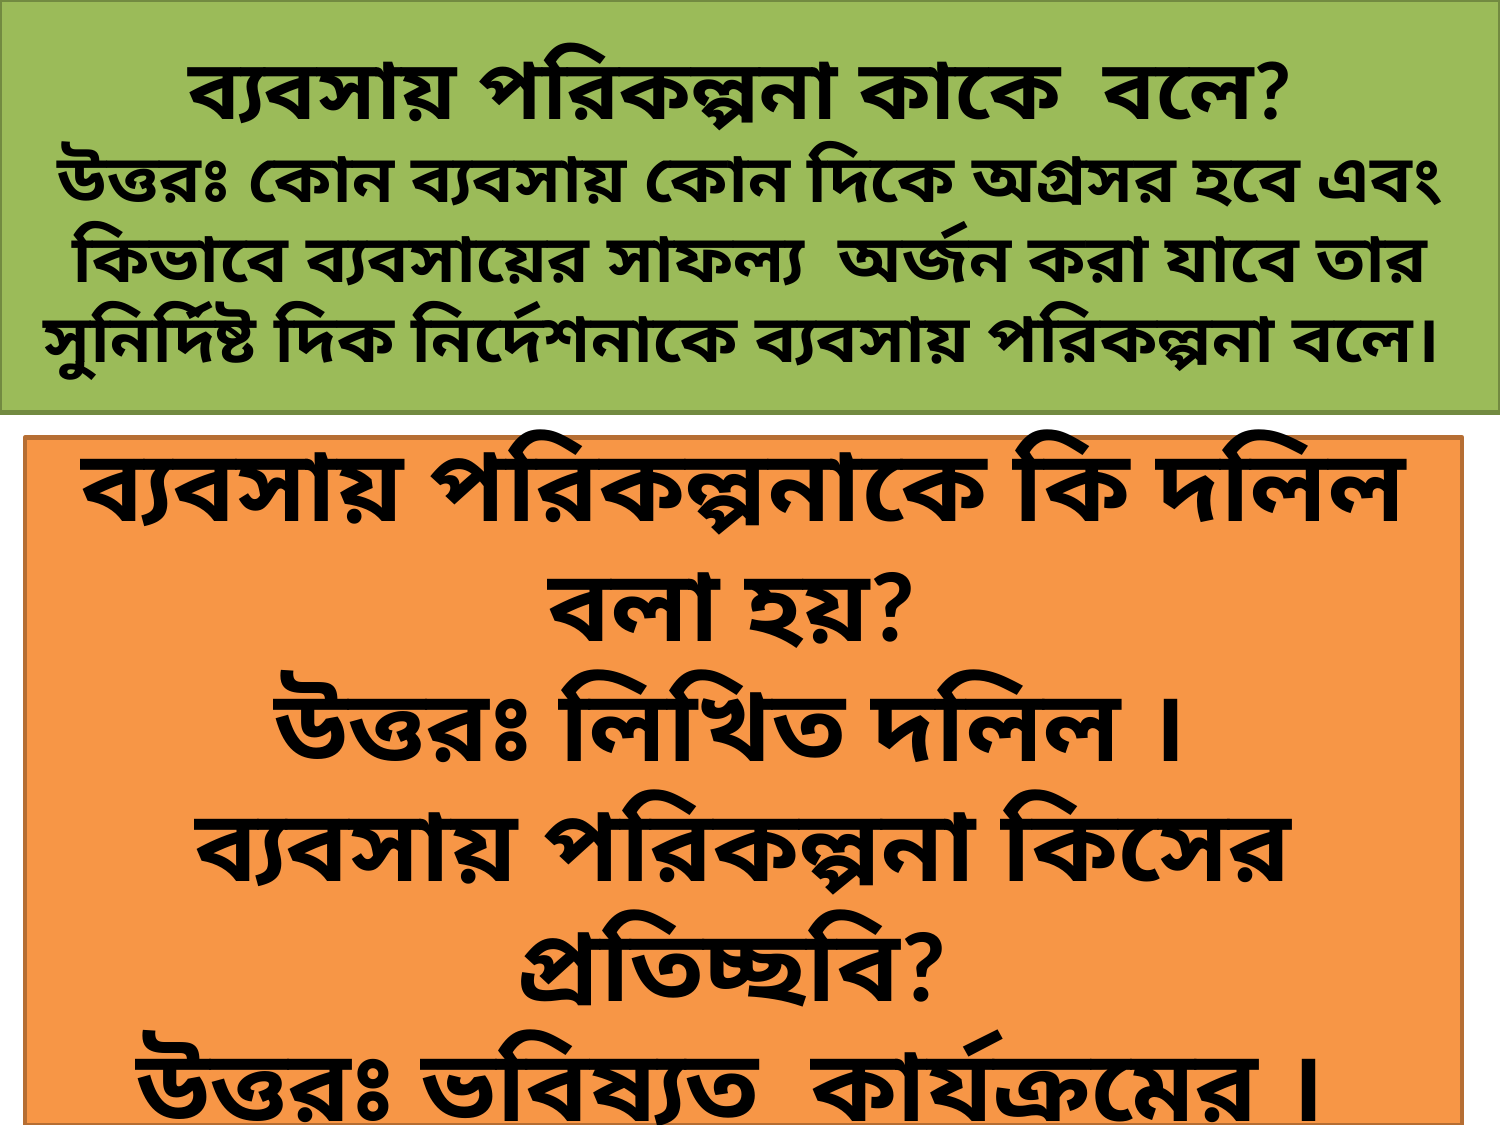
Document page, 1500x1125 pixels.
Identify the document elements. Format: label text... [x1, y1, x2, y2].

text_box ব্যবসায় পরিকল্পনা কাকে বলে? উত্তরঃ কোন ব্যবসায় কোন দিকে অগ্রসর হবে এবং কিভাবে ব্যবসায়ের সাফল্য অর্জন করা যাবে তার সুনির্দিষ্ট দিক নির্দেশনাকে ব্যবসায় পরিকল্পনা বলে। [0, 0, 1500, 415]
text_box ব্যবসায় পরিকল্পনাকে কি দলিল বলা হয়? উত্তরঃ লিখিত দলিল । ব্যবসায় পরিকল্পনা কিসের প্রতিচ্ছবি? উত্তরঃ ভবিষ্যত কার্যক্রমের । [23, 435, 1464, 1125]
